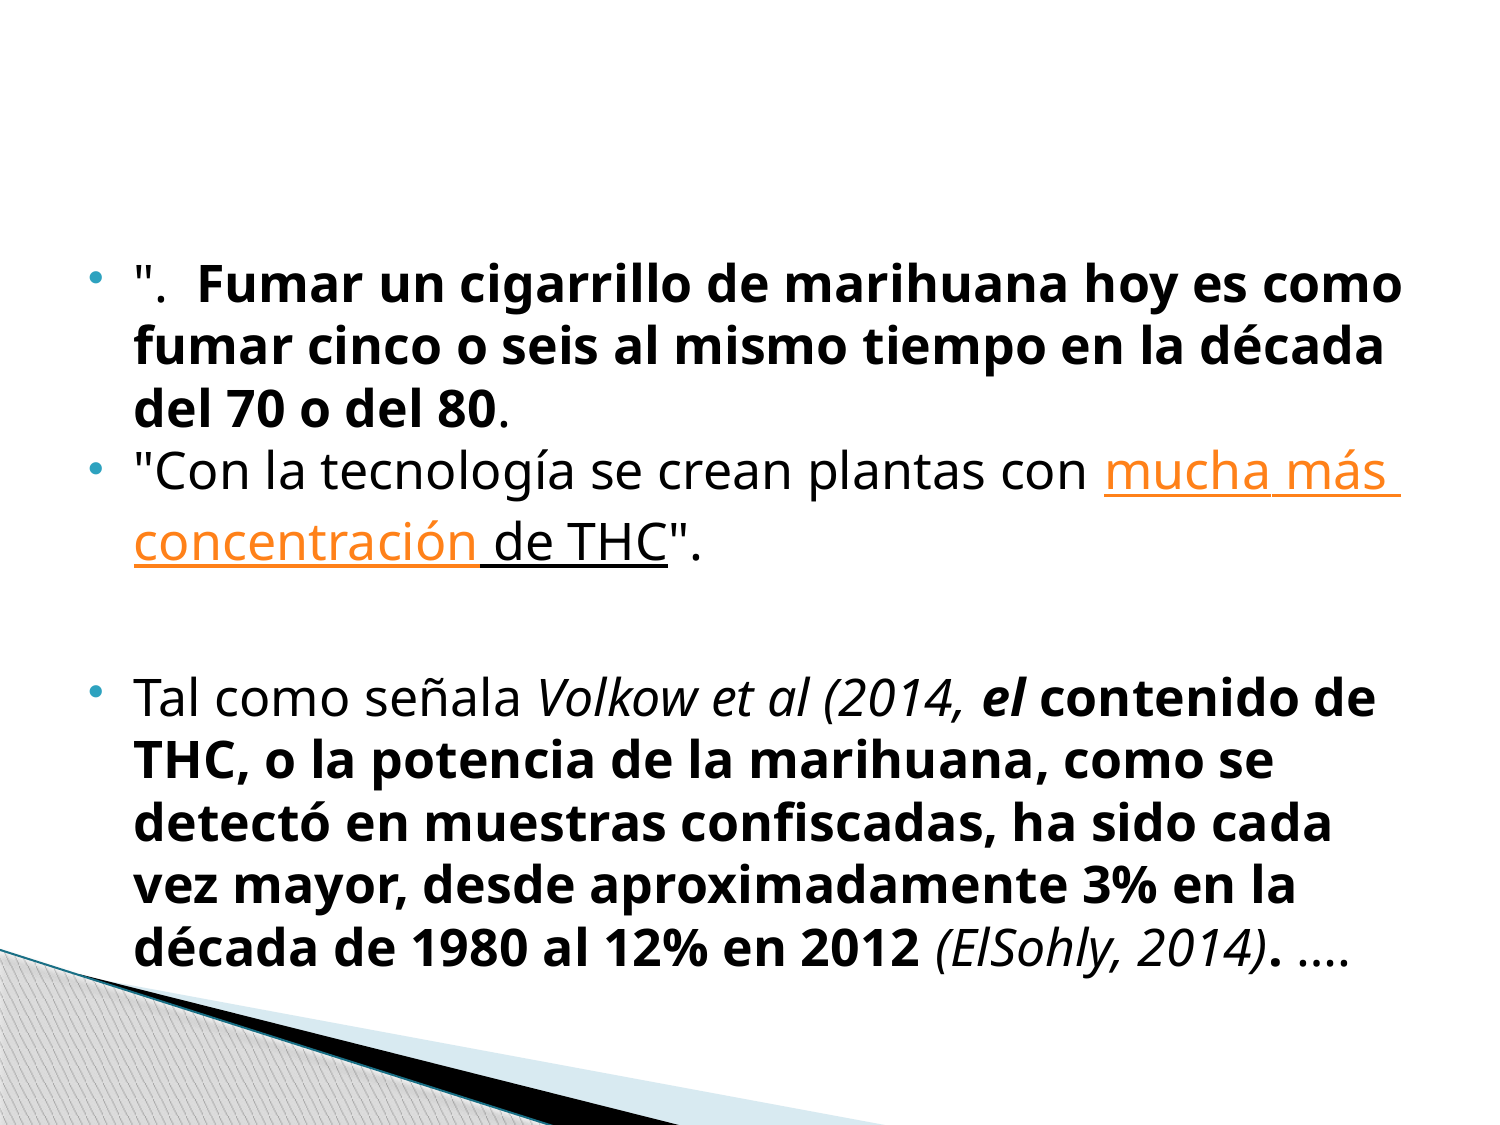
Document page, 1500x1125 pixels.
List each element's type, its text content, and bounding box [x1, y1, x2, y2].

list ". Fumar un cigarrillo de marihuana hoy es como fumar cinco o seis al mismo tiempo en la década del 70 o del 80. "Con la tecnología se crean plantas con mucha más concentración de THC". Tal como señala Volkow et al (2014, el contenido de THC, o la potencia de la marihuana, como se detectó en muestras confiscadas, ha sido cada vez mayor, desde aproximadamente 3% en la década de 1980 al 12% en 2012 (ElSohly, 2014). …. [75, 243, 1425, 986]
